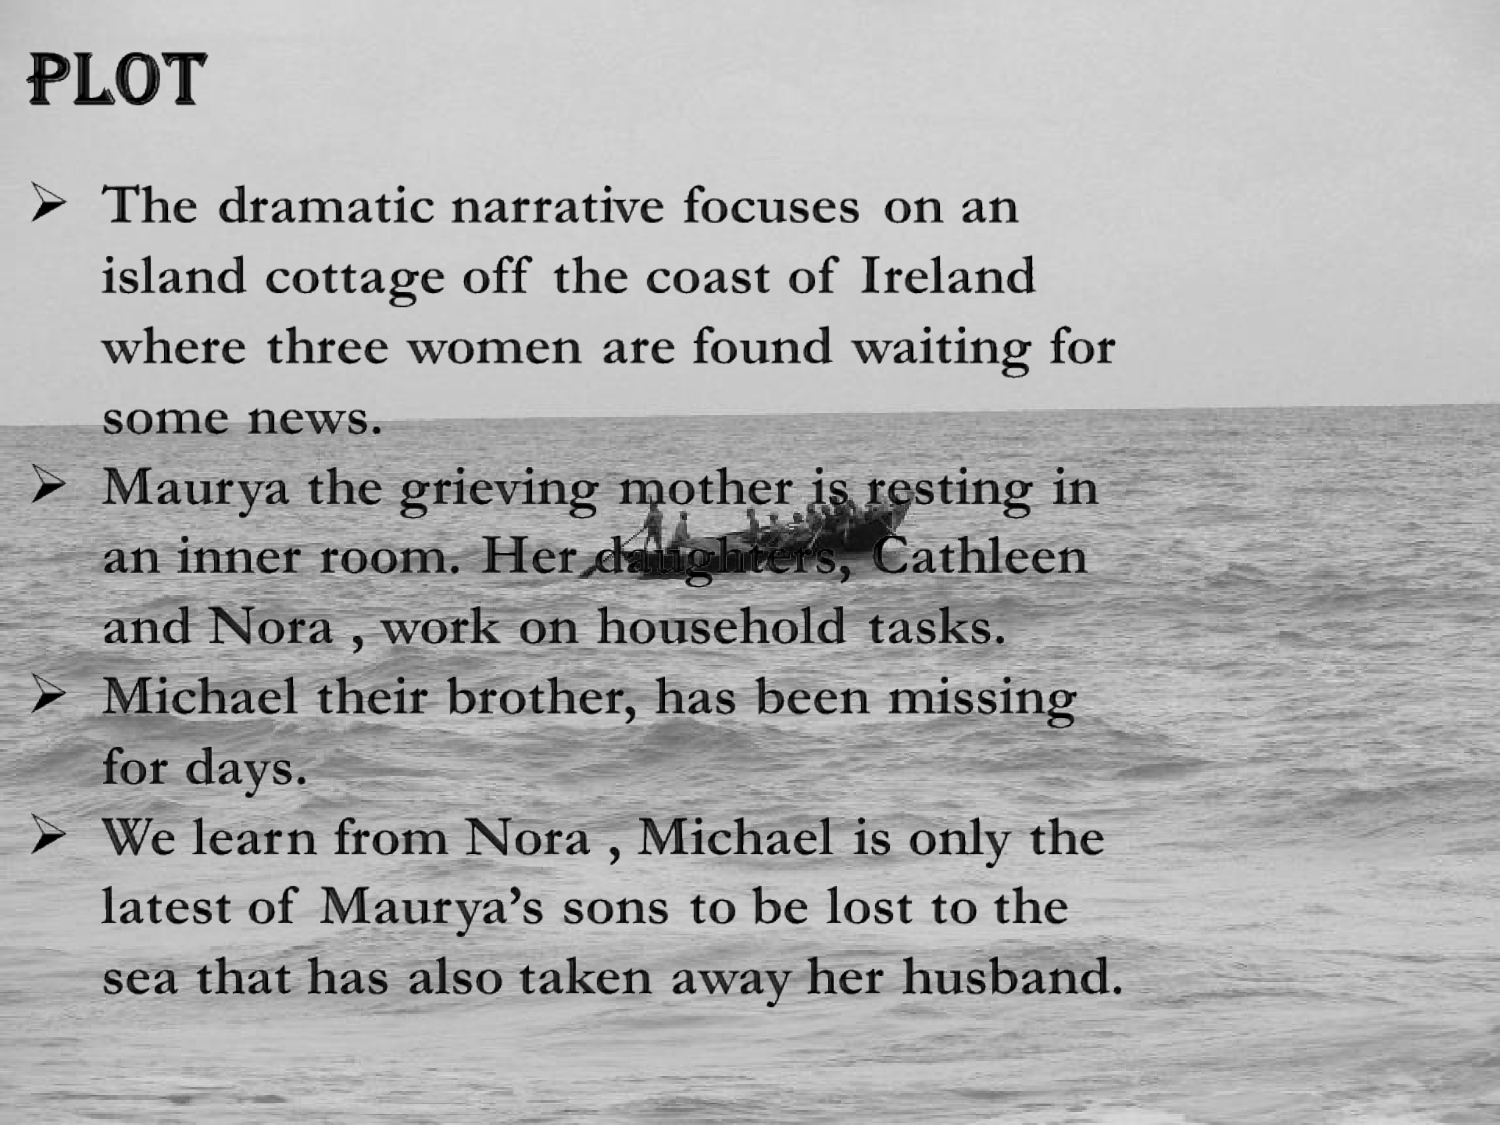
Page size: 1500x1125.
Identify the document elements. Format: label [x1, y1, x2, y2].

text_box [0, 0, 1500, 1125]
